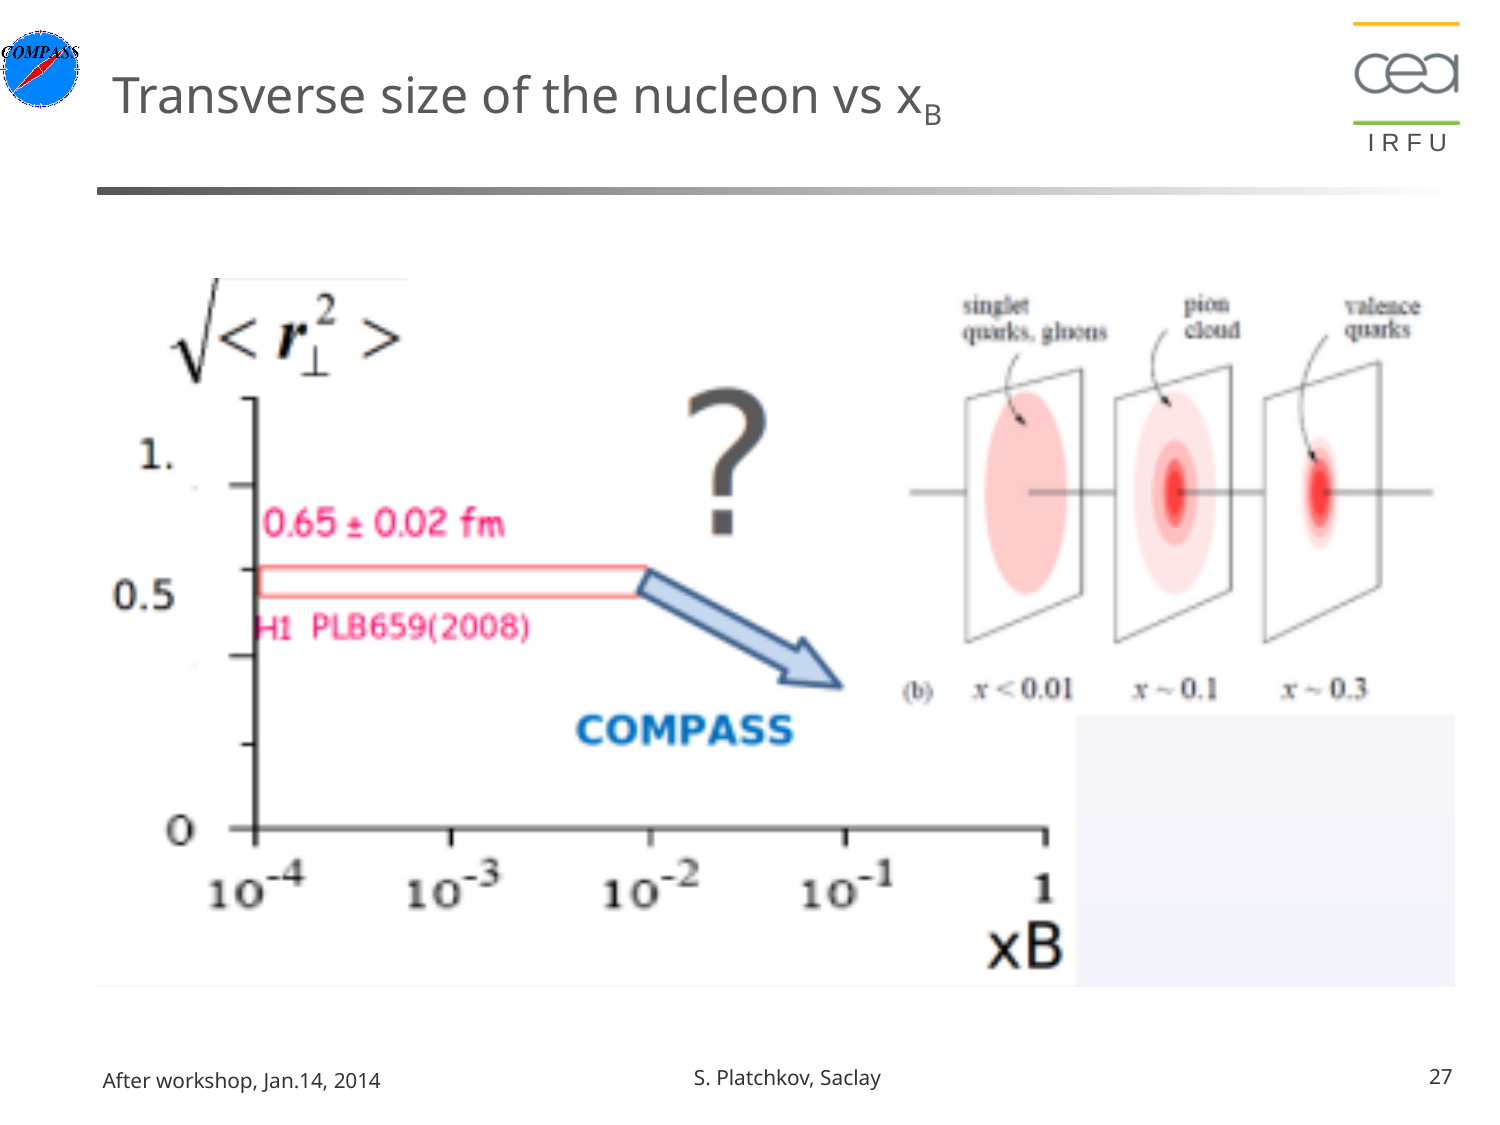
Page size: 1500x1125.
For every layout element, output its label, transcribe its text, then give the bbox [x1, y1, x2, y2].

picture [0, 29, 80, 109]
footer S. Platchkov, Saclay [549, 1050, 1025, 1100]
slide_number 27 [1155, 1050, 1468, 1100]
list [97, 224, 1456, 1041]
picture [1353, 22, 1460, 125]
title Transverse size of the nucleon vs xB [97, 22, 1321, 173]
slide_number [87, 1050, 400, 1100]
